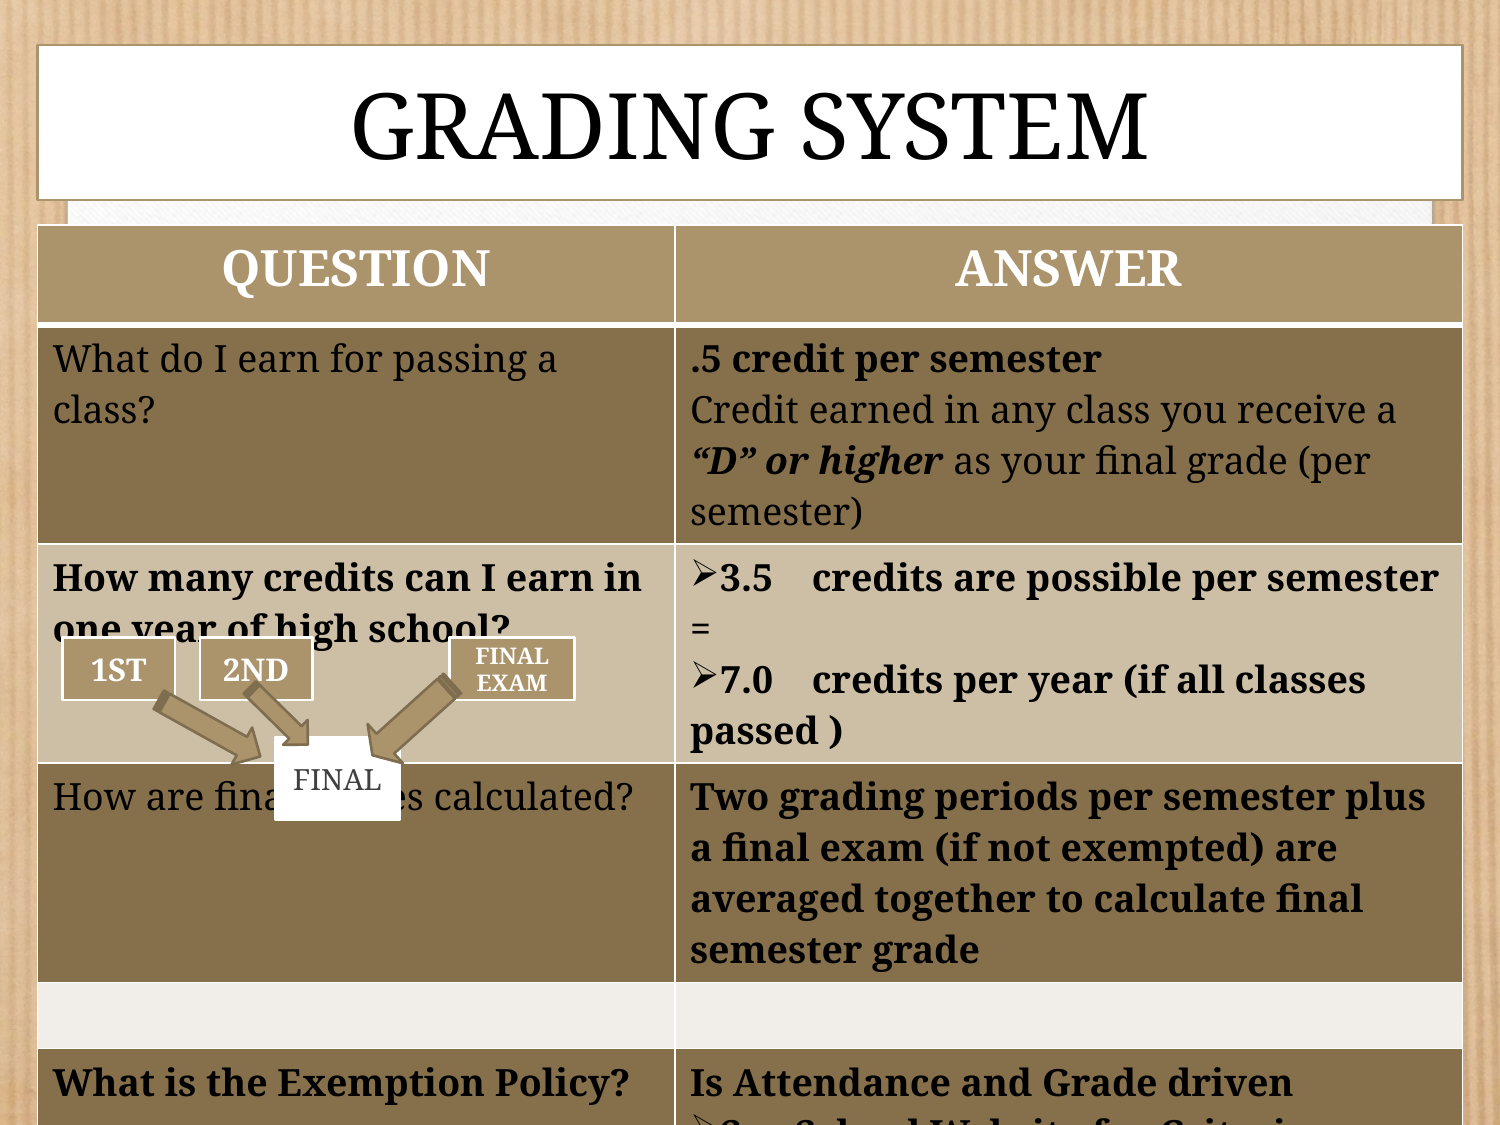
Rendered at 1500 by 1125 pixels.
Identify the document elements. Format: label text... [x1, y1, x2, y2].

picture [0, 0, 1500, 1125]
title GRADING SYSTEM [36, 44, 1464, 201]
text_box [366, 672, 463, 765]
table_header QUESTION [38, 226, 674, 322]
table_cell How many credits can I earn in one year of high school? [38, 545, 674, 762]
table_cell Two grading periods per semester plus a final exam (if not exempted) are averaged together to calculate final semester grade [676, 764, 1462, 982]
text_box [152, 689, 262, 766]
table_cell What is the Exemption Policy? [38, 1049, 674, 1125]
table_cell How are final grades calculated? [38, 764, 674, 982]
table_cell .5 credit per semester Credit earned in any class you receive a “D” or higher as your final grade (per semester) [676, 328, 1462, 543]
text_box FINAL EXAM [448, 636, 576, 701]
text_box 2ND [199, 636, 314, 701]
table_header ANSWER [676, 226, 1462, 322]
table_cell [38, 983, 674, 1048]
table_cell What do I earn for passing a class? [38, 328, 674, 543]
text_box [242, 680, 310, 747]
text_box FINAL [274, 736, 401, 821]
table_cell 3.5 credits are possible per semester = 7.0 credits per year (if all classes passed ) [676, 545, 1462, 762]
text_box 1ST [61, 636, 176, 701]
table_cell [676, 983, 1462, 1048]
table_cell Is Attendance and Grade driven See School Website for Criteria [676, 1049, 1462, 1125]
